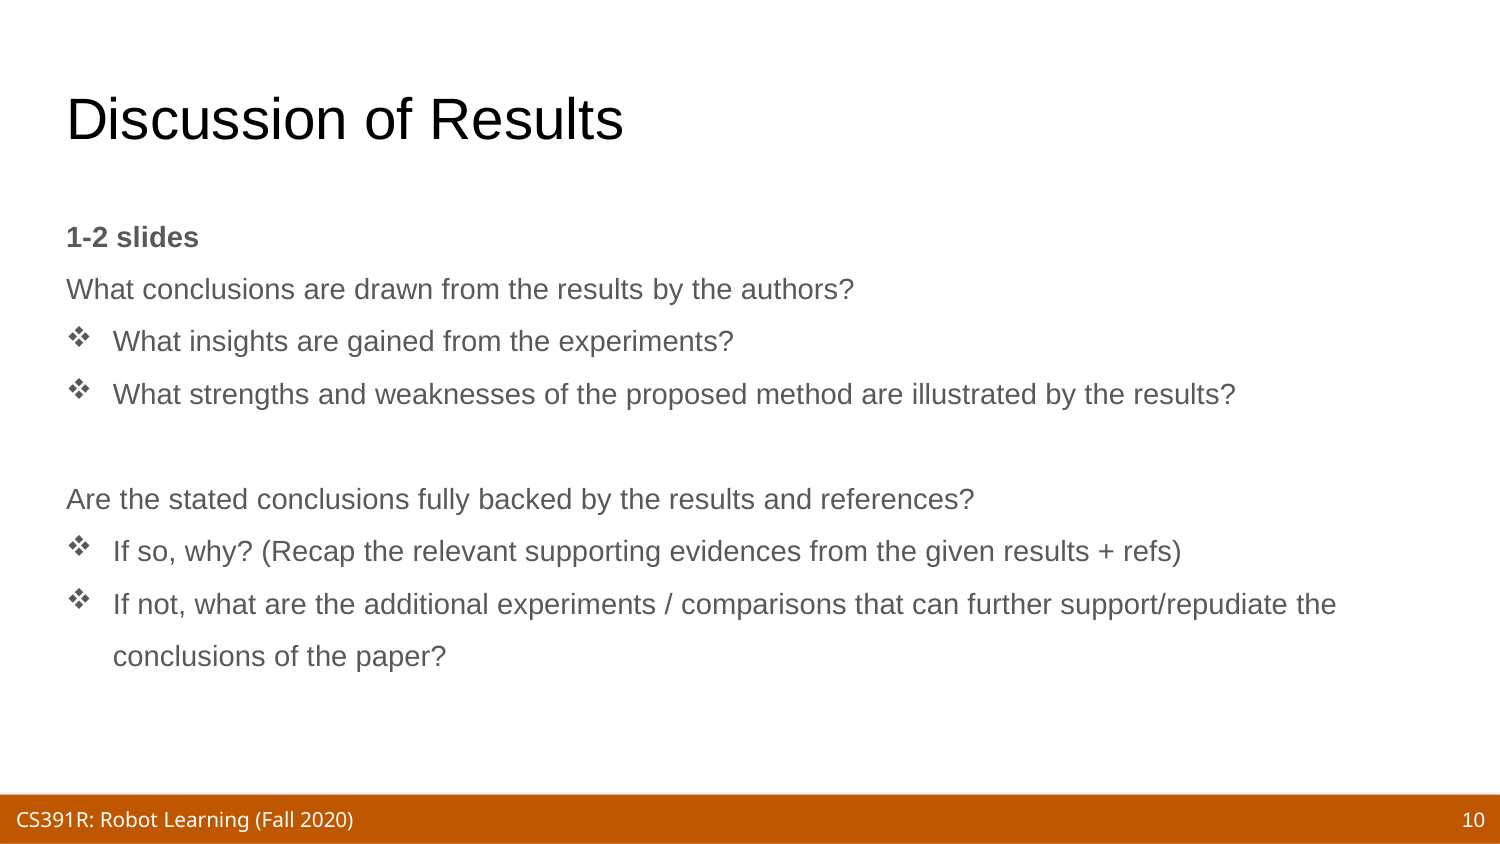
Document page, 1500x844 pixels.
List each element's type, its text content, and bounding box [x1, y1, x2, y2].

text_box 1-2 slides What conclusions are drawn from the results by the authors? What insights are gained from the experiments? What strengths and weaknesses of the proposed method are illustrated by the results? Are the stated conclusions fully backed by the results and references? If so, why? (Recap the relevant supporting evidences from the given results + refs) If not, what are the additional experiments / comparisons that can further support/repudiate the conclusions of the paper? [51, 185, 1449, 750]
slide_number 10 [1410, 794, 1500, 844]
title Discussion of Results [51, 46, 1449, 185]
